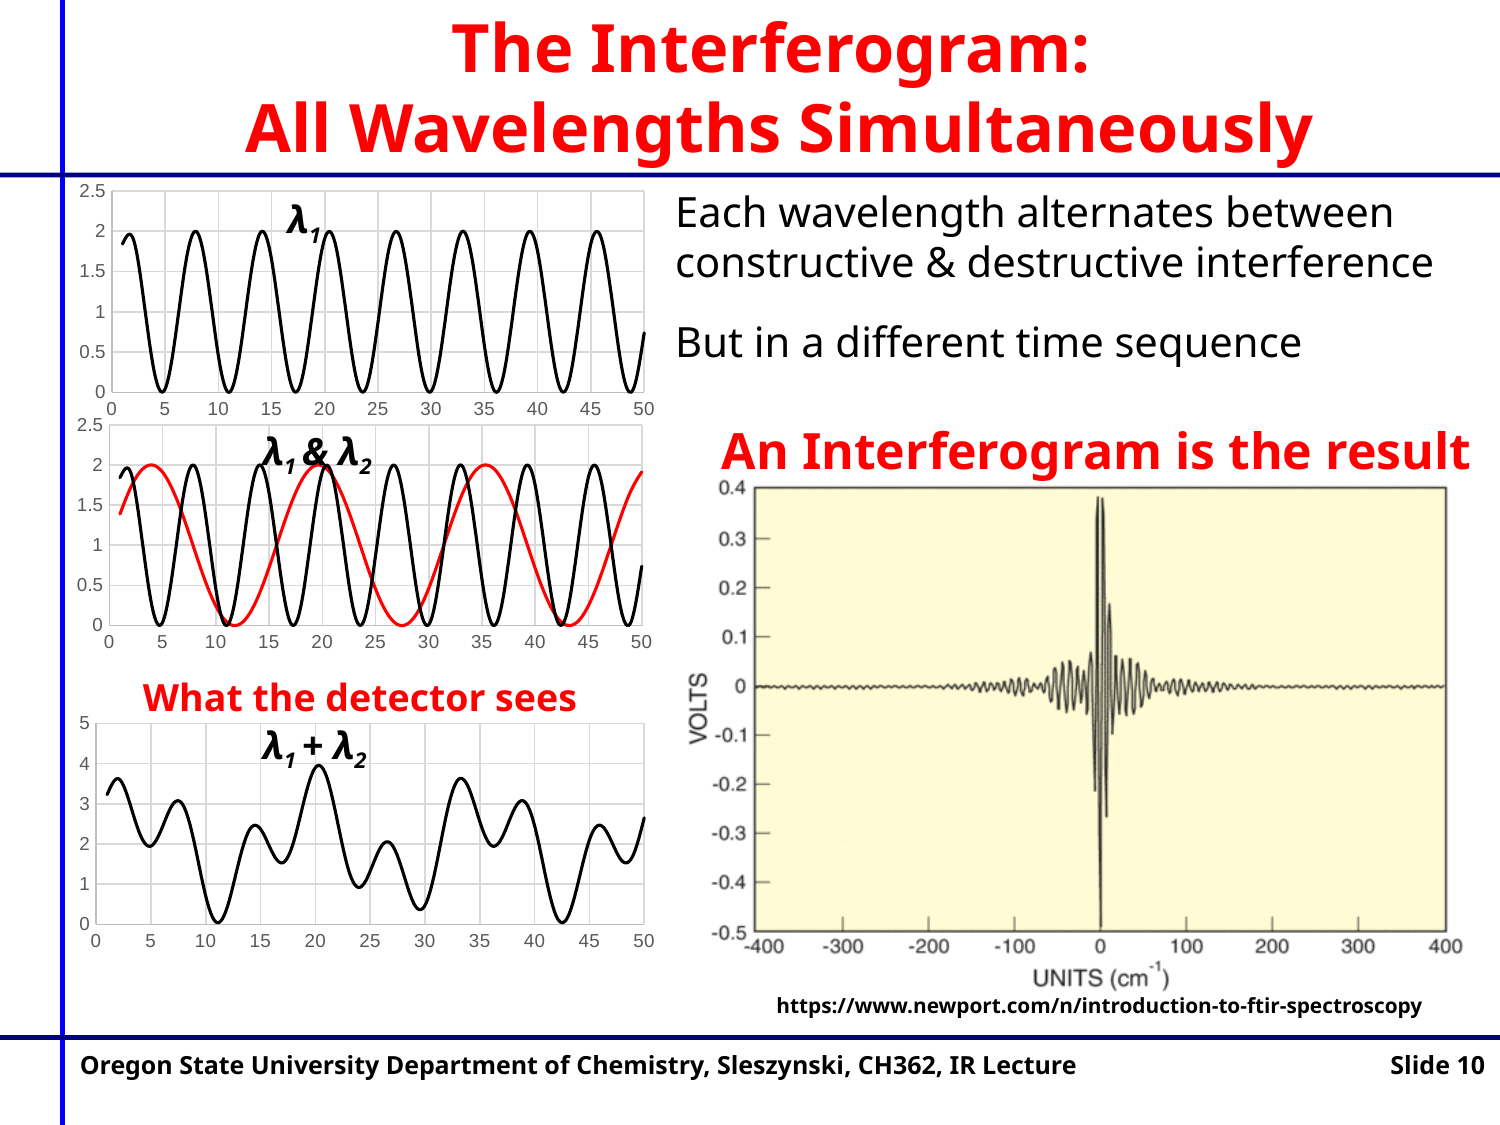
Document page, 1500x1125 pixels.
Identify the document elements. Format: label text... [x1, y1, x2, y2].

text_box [66, 174, 668, 409]
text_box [64, 408, 665, 659]
footer Oregon State University Department of Chemistry, Sleszynski, CH362, IR Lecture [64, 1041, 1259, 1091]
text_box Slide 10 [1344, 1042, 1500, 1088]
text_box The Interferogram: All Wavelengths Simultaneously [65, 0, 1494, 174]
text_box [671, 450, 1489, 1027]
text_box Each wavelength alternates between constructive & destructive interference But in a different time sequence [670, 178, 1500, 374]
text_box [66, 666, 668, 958]
text_box An Interferogram is the result [707, 412, 1500, 488]
